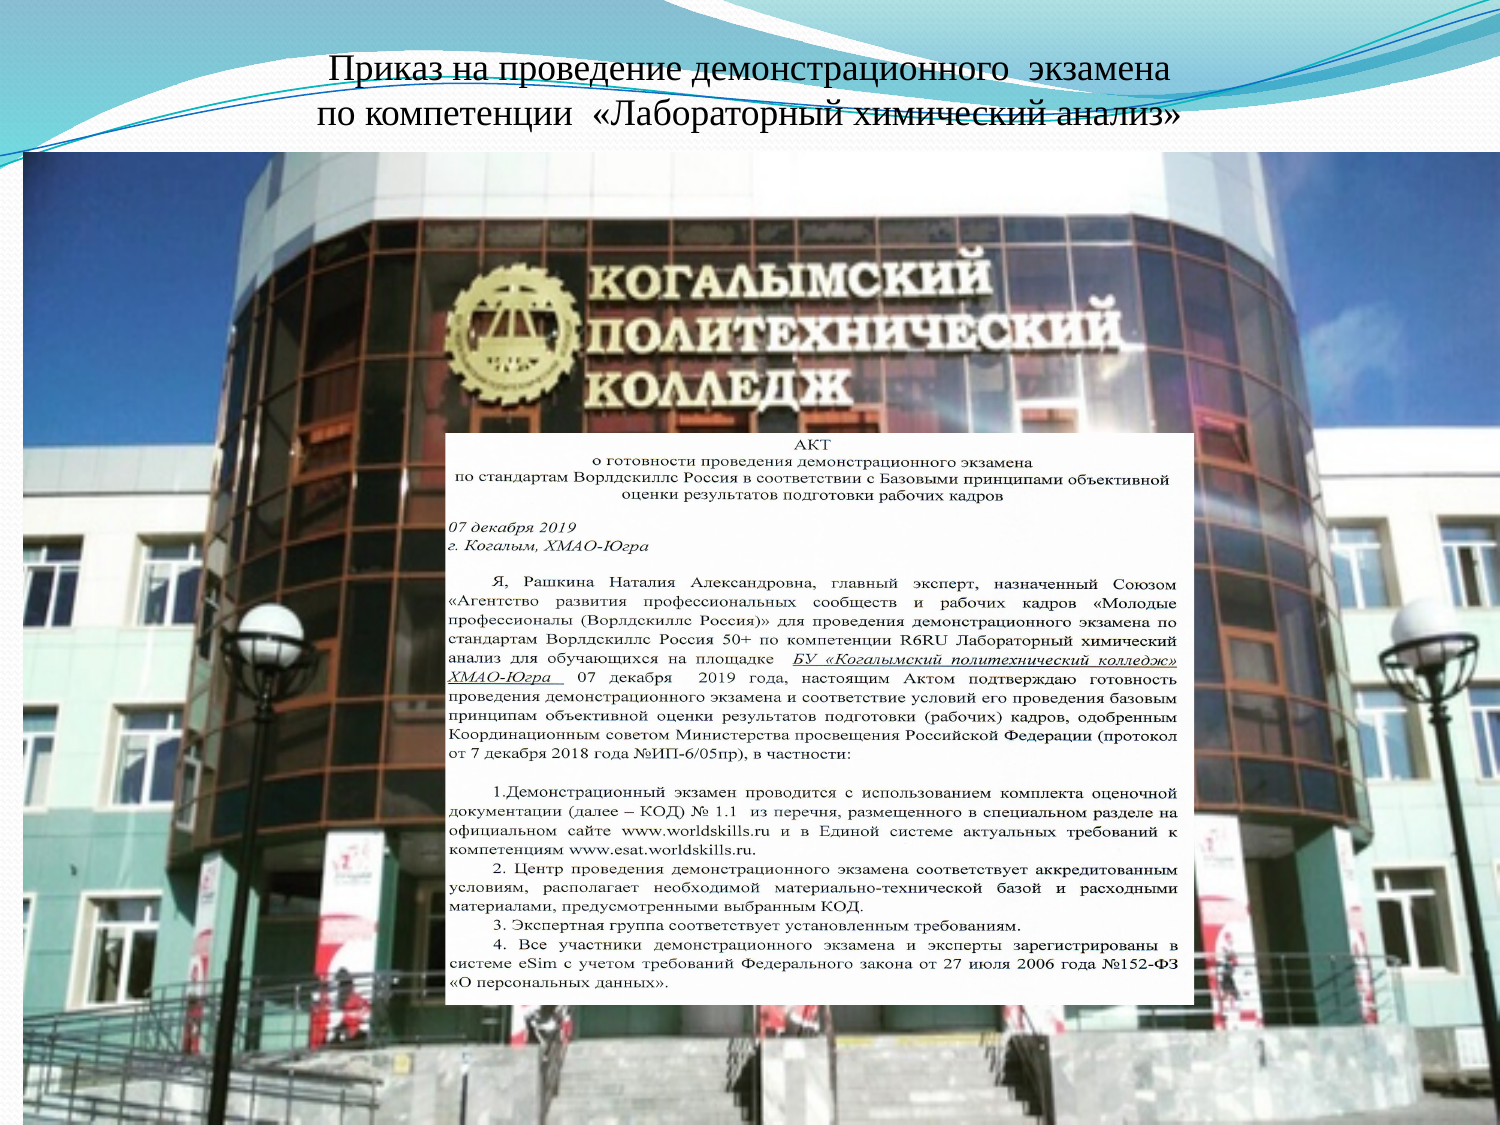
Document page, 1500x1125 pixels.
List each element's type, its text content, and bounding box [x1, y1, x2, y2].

text_box Приказ на проведение демонстрационного экзамена по компетенции «Лабораторный химический анализ» [23, 35, 1477, 140]
picture [23, 152, 1500, 1125]
